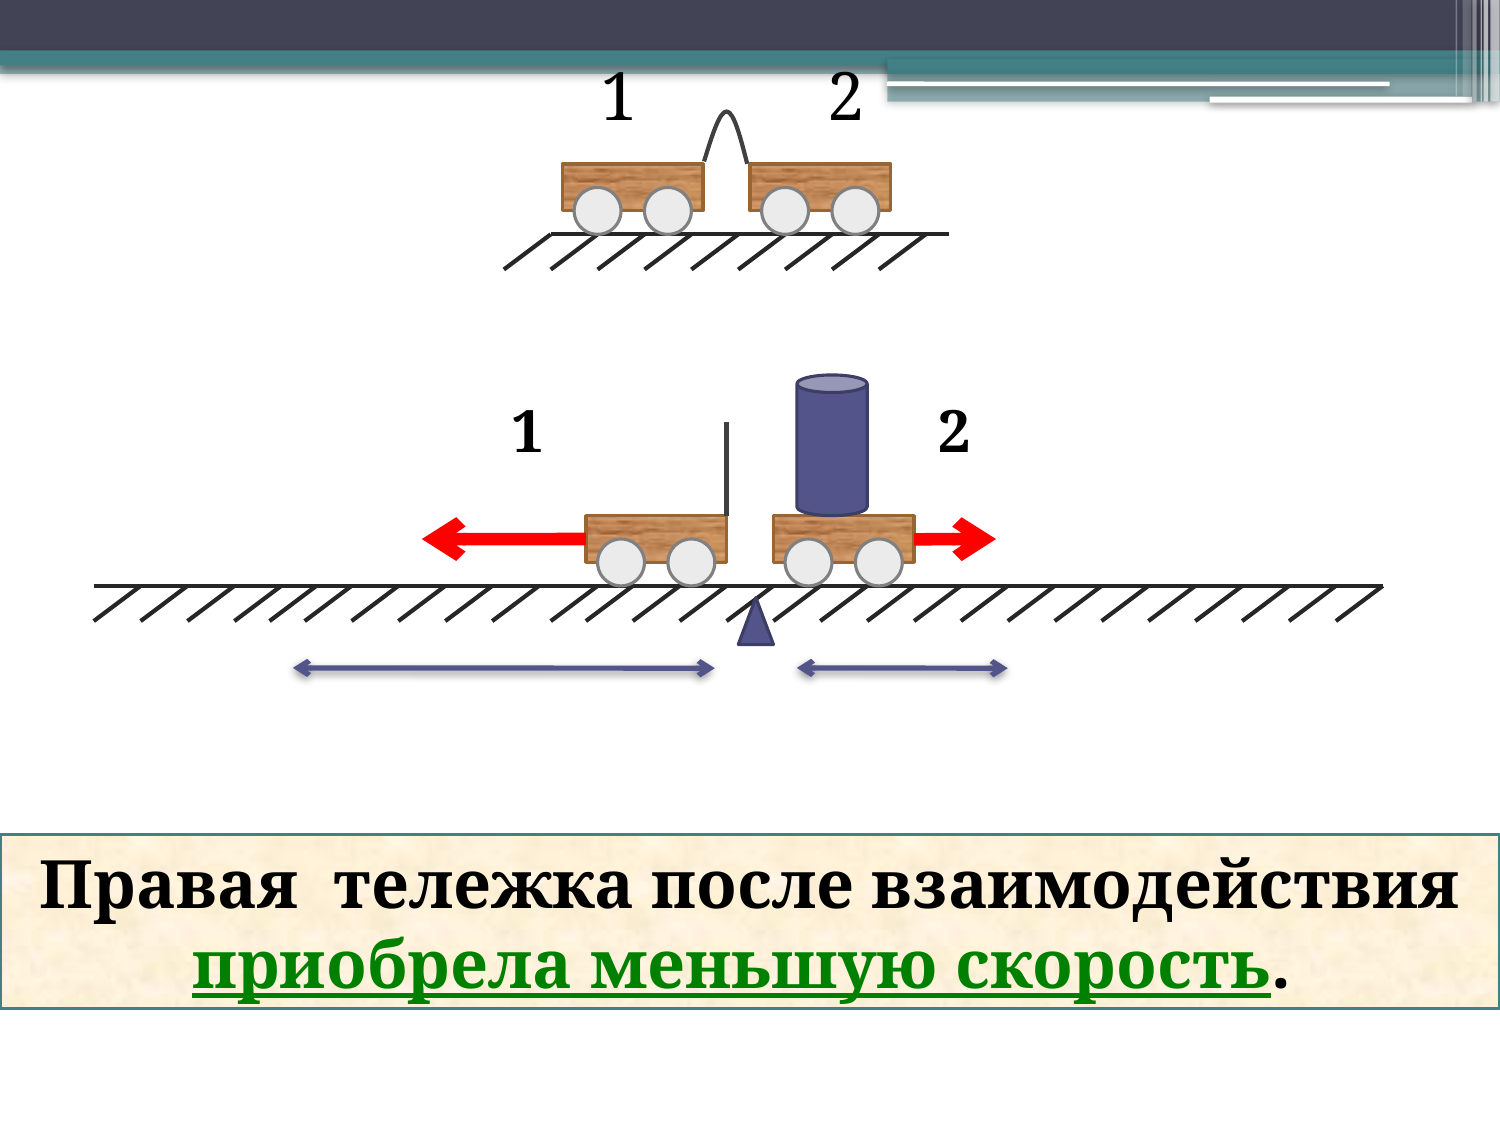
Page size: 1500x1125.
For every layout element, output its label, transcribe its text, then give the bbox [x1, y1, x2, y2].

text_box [1241, 585, 1285, 622]
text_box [632, 598, 673, 622]
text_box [679, 598, 720, 622]
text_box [398, 585, 442, 622]
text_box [421, 421, 727, 587]
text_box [1288, 585, 1332, 622]
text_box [93, 585, 137, 622]
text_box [550, 585, 598, 622]
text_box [960, 596, 1001, 622]
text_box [503, 46, 1114, 270]
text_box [604, 598, 626, 622]
text_box 1 2 [496, 386, 766, 472]
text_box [820, 598, 861, 622]
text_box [1007, 585, 1051, 622]
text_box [445, 585, 489, 622]
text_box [1148, 585, 1192, 622]
text_box [736, 632, 775, 647]
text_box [726, 585, 767, 622]
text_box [269, 585, 301, 622]
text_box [1195, 585, 1239, 622]
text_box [1101, 585, 1145, 622]
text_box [866, 598, 907, 622]
text_box Правая тележка после взаимодействия приобрела меньшую скорость. [0, 833, 1500, 1010]
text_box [351, 585, 395, 622]
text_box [1054, 585, 1098, 622]
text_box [187, 585, 231, 622]
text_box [773, 374, 997, 587]
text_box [140, 585, 184, 622]
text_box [304, 585, 348, 622]
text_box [491, 585, 540, 622]
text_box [1335, 585, 1383, 622]
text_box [773, 597, 814, 622]
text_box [913, 598, 954, 622]
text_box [234, 585, 266, 622]
